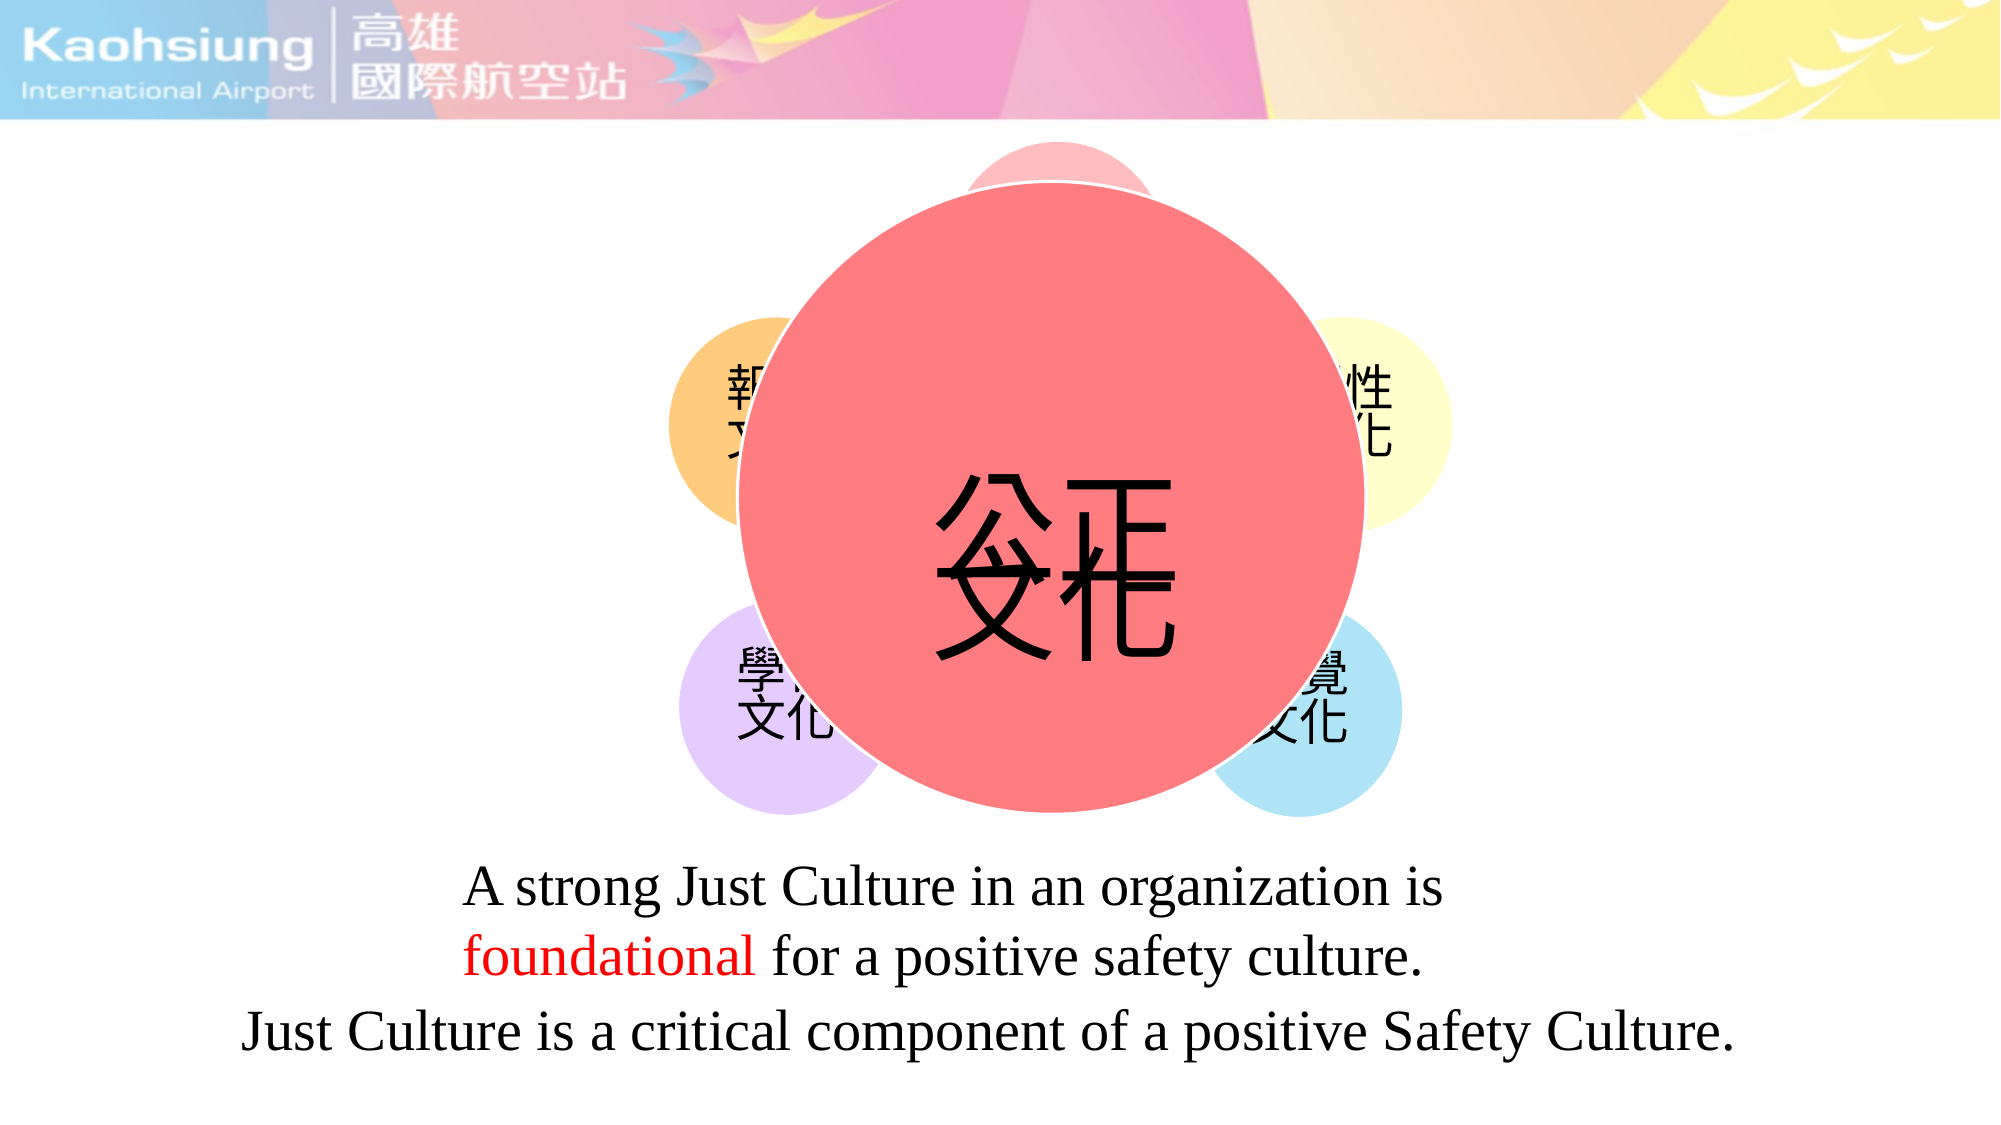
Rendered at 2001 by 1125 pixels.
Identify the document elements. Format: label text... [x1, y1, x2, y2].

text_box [415, 99, 1704, 861]
picture [0, 0, 2001, 1125]
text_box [446, 126, 1633, 1001]
text_box Just Culture is a critical component of a positive Safety Culture. [216, 934, 1784, 1070]
